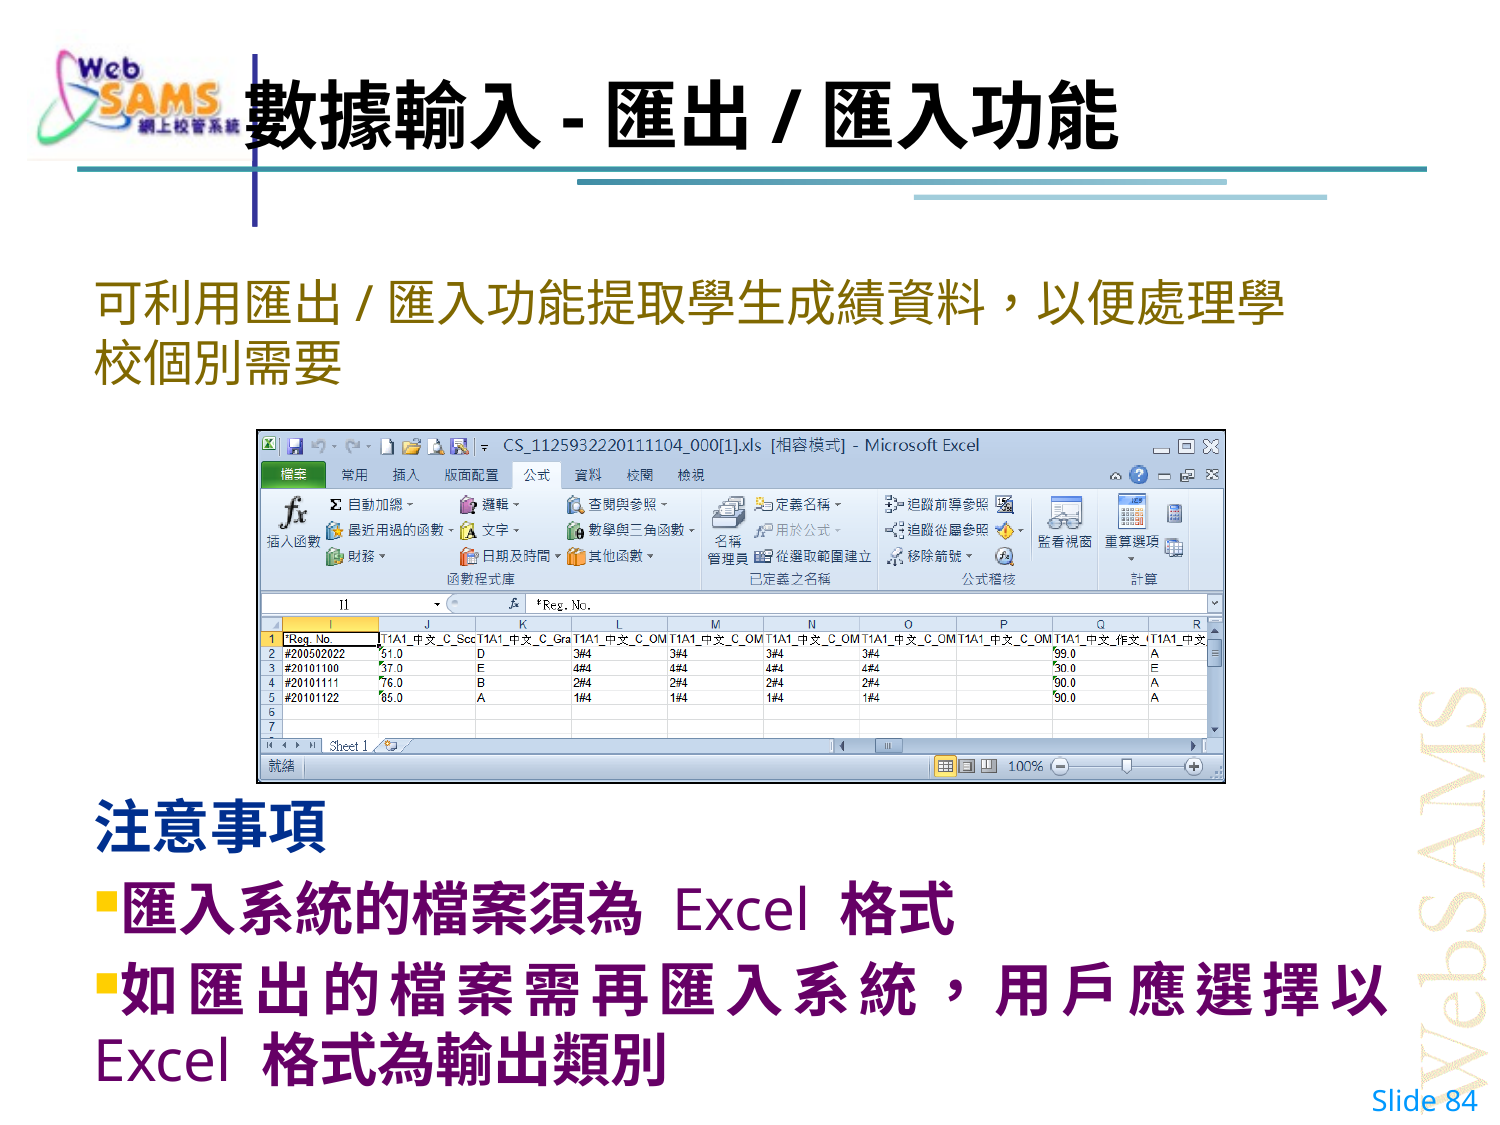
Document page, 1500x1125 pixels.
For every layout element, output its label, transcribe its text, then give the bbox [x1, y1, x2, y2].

list 注意事項 匯入系統的檔案須為 Excel 格式 如匯出的檔案需再匯入系統，用戶應選擇以 Excel 格式為輸出類別 [78, 782, 1404, 1078]
picture [27, 29, 253, 161]
picture [1393, 679, 1500, 1117]
picture [257, 430, 1226, 783]
text_box 可利用匯出/匯入功能提取學生成績資料，以便處理學校個別需要 [78, 263, 1343, 399]
text_box 數據輸入-匯出/匯入功能 [228, 61, 1136, 167]
